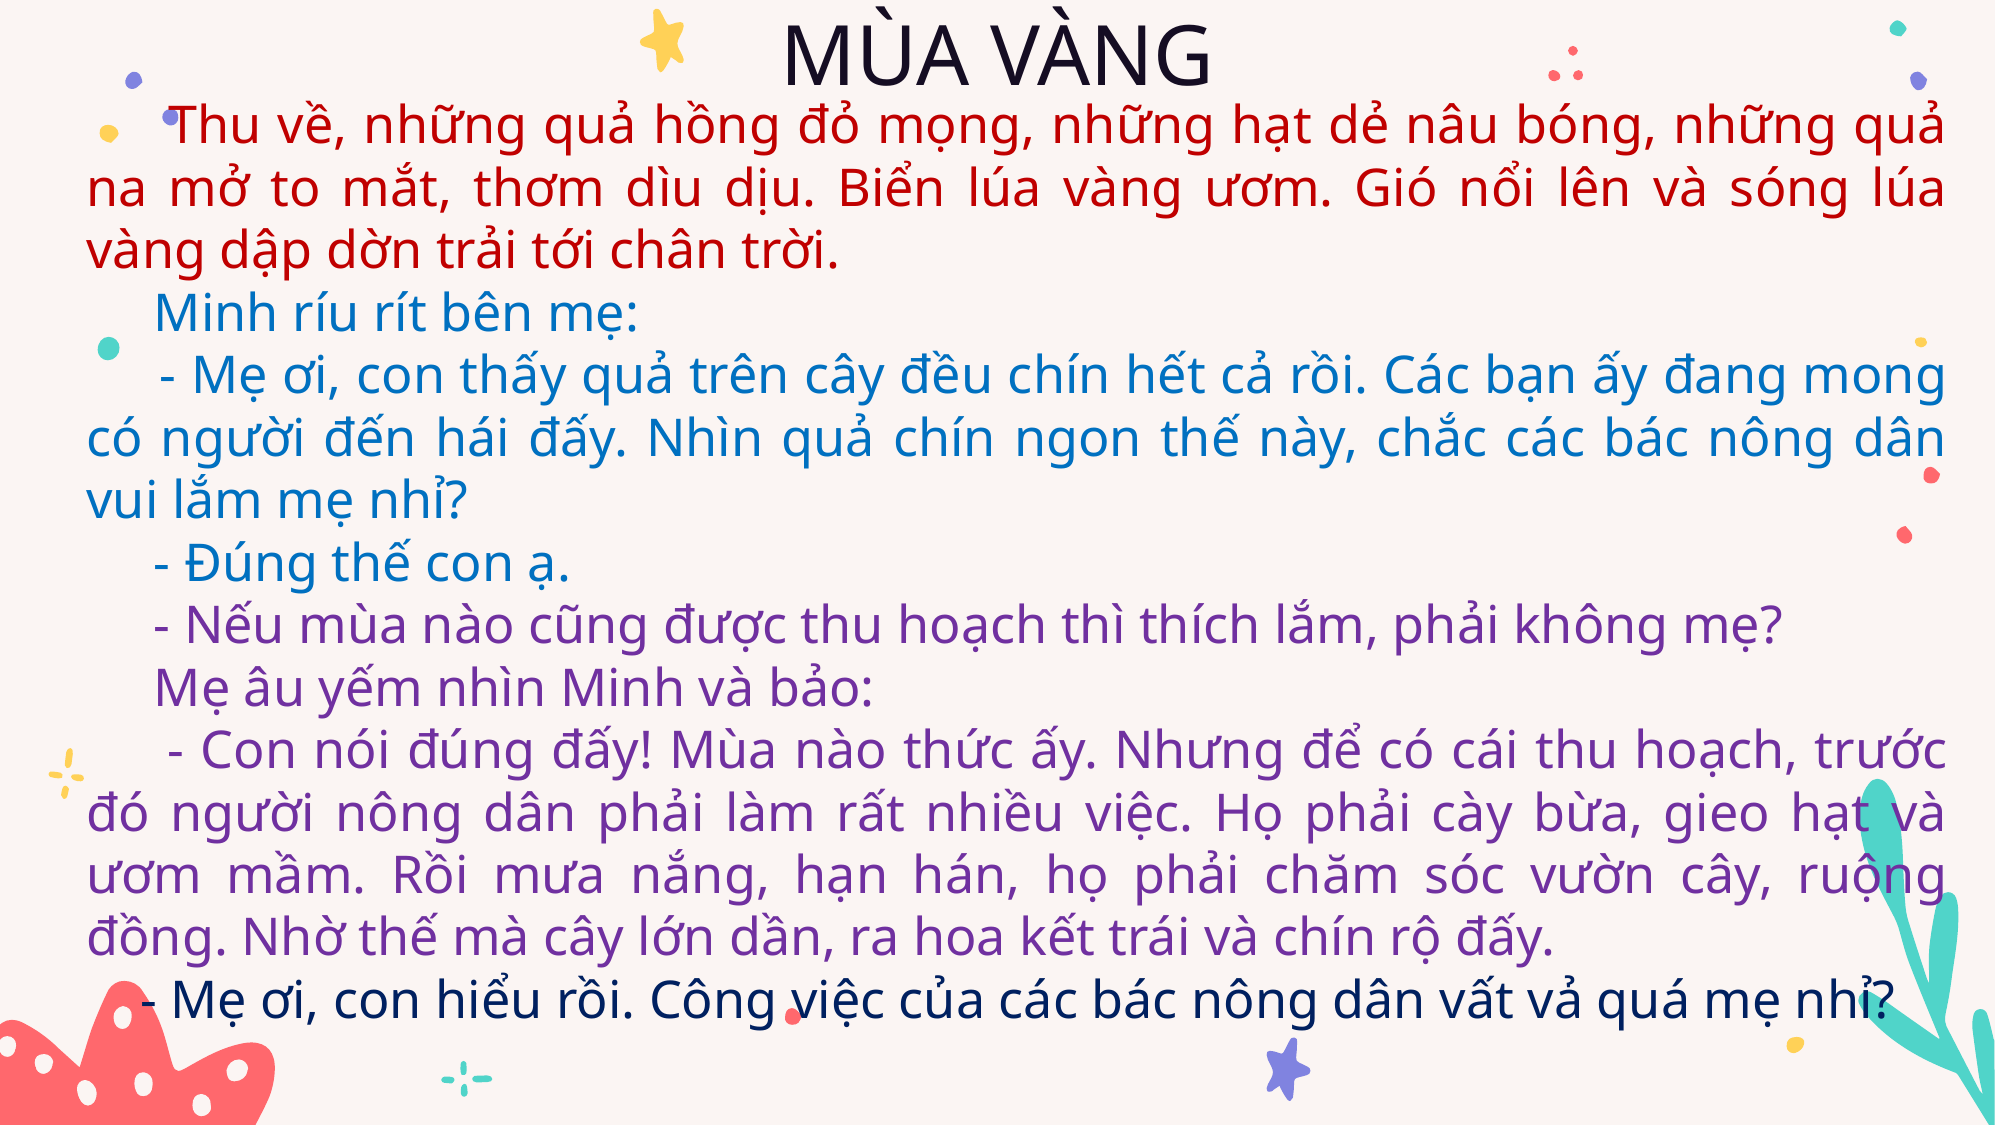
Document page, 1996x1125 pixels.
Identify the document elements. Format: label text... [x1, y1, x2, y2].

subtitle Thu về, những quả hồng đỏ mọng, những hạt dẻ nâu bóng, những quả na mở to mắt, thơm dìu dịu. Biển lúa vàng ươm. Gió nổi lên và sóng lúa vàng dập dờn trải tới chân trời. Minh ríu rít bên mẹ: - Mẹ ơi, con thấy quả trên cây đều chín hết cả rồi. Các bạn ấy đang mong có người đến hái đấy. Nhìn quả chín ngon thế này, chắc các bác nông dân vui lắm mẹ nhỉ? - Đúng thế con ạ. - Nếu mùa nào cũng được thu hoạch thì thích lắm, phải không mẹ? Mẹ âu yếm nhìn Minh và bảo: - Con nói đúng đấy! Mùa nào thức ấy. Nhưng để có cái thu hoạch, trước đó người nông dân phải làm rất nhiều việc. Họ phải cày bừa, gieo hạt và ươm mầm. Rồi mưa nắng, hạn hán, họ phải chăm sóc vườn cây, ruộng đồng. Nhờ thế mà cây lớn dần, ra hoa kết trái và chín rộ đấy. - Mẹ ơi, con hiểu rồi. Công việc của các bác nông dân vất vả quá mẹ nhỉ? [71, 528, 1964, 592]
title MÙA VÀNG [155, 0, 1840, 105]
